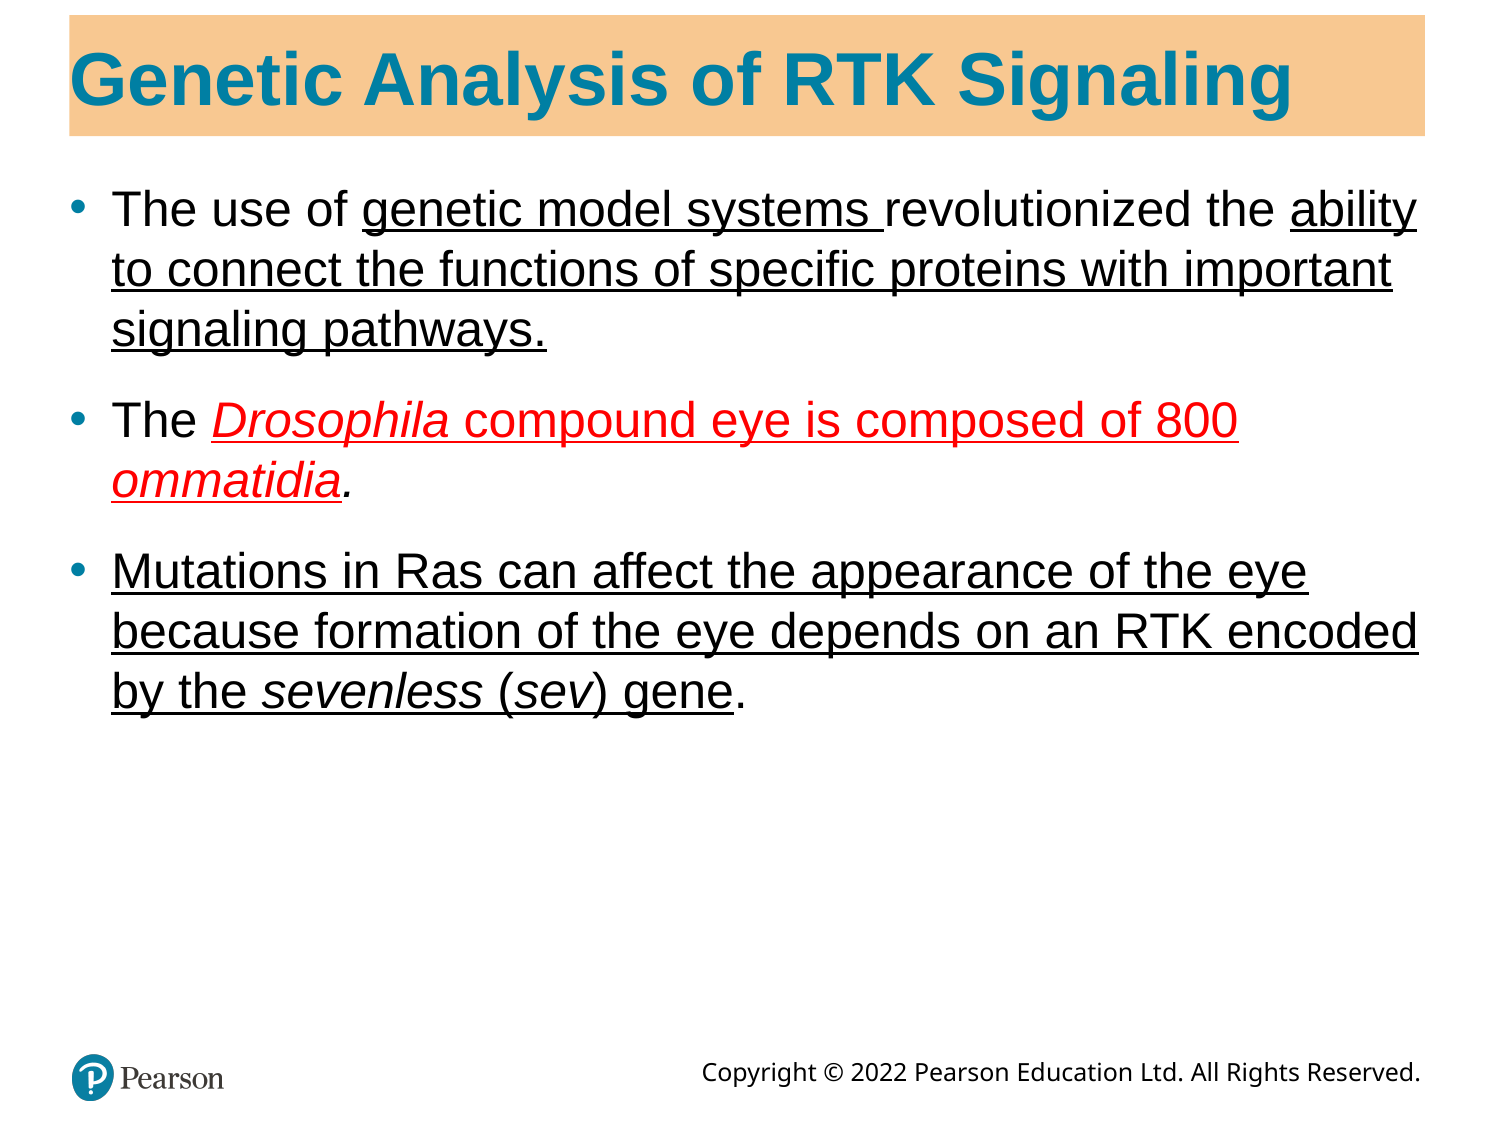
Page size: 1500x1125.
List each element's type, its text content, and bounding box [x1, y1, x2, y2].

list The use of genetic model systems revolutionized the ability to connect the functions of specific proteins with important signaling pathways. The Drosophila compound eye is composed of 800 ommatidia. Mutations in Ras can affect the appearance of the eye because formation of the eye depends on an RTK encoded by the sevenless (sev) gene. [69, 176, 1425, 726]
title Genetic Analysis of RTK Signaling [69, 15, 1425, 137]
picture [98, 1054, 224, 1101]
picture [72, 1087, 83, 1101]
picture [80, 1063, 106, 1088]
picture [72, 1054, 88, 1070]
